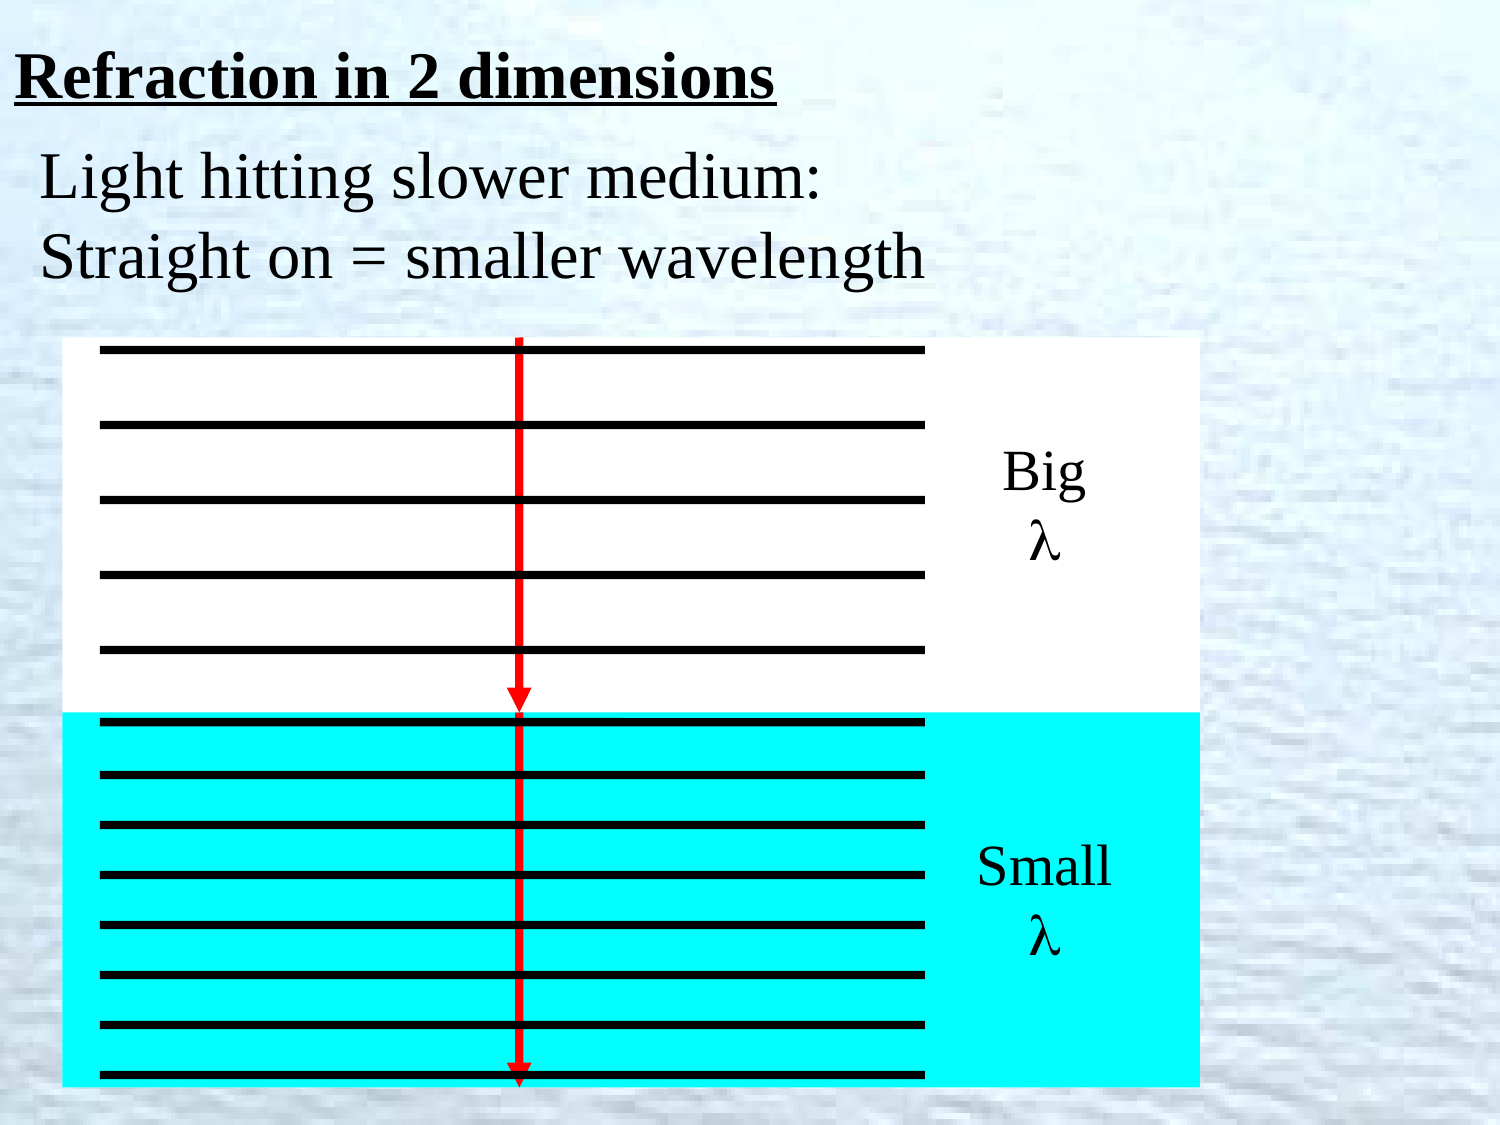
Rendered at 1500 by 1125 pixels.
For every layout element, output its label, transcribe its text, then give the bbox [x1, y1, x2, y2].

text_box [62, 337, 1201, 1088]
text_box Light hitting slower medium: Straight on = smaller wavelength [24, 124, 988, 300]
text_box Refraction in 2 dimensions [0, 24, 792, 119]
picture [0, 0, 1500, 1125]
